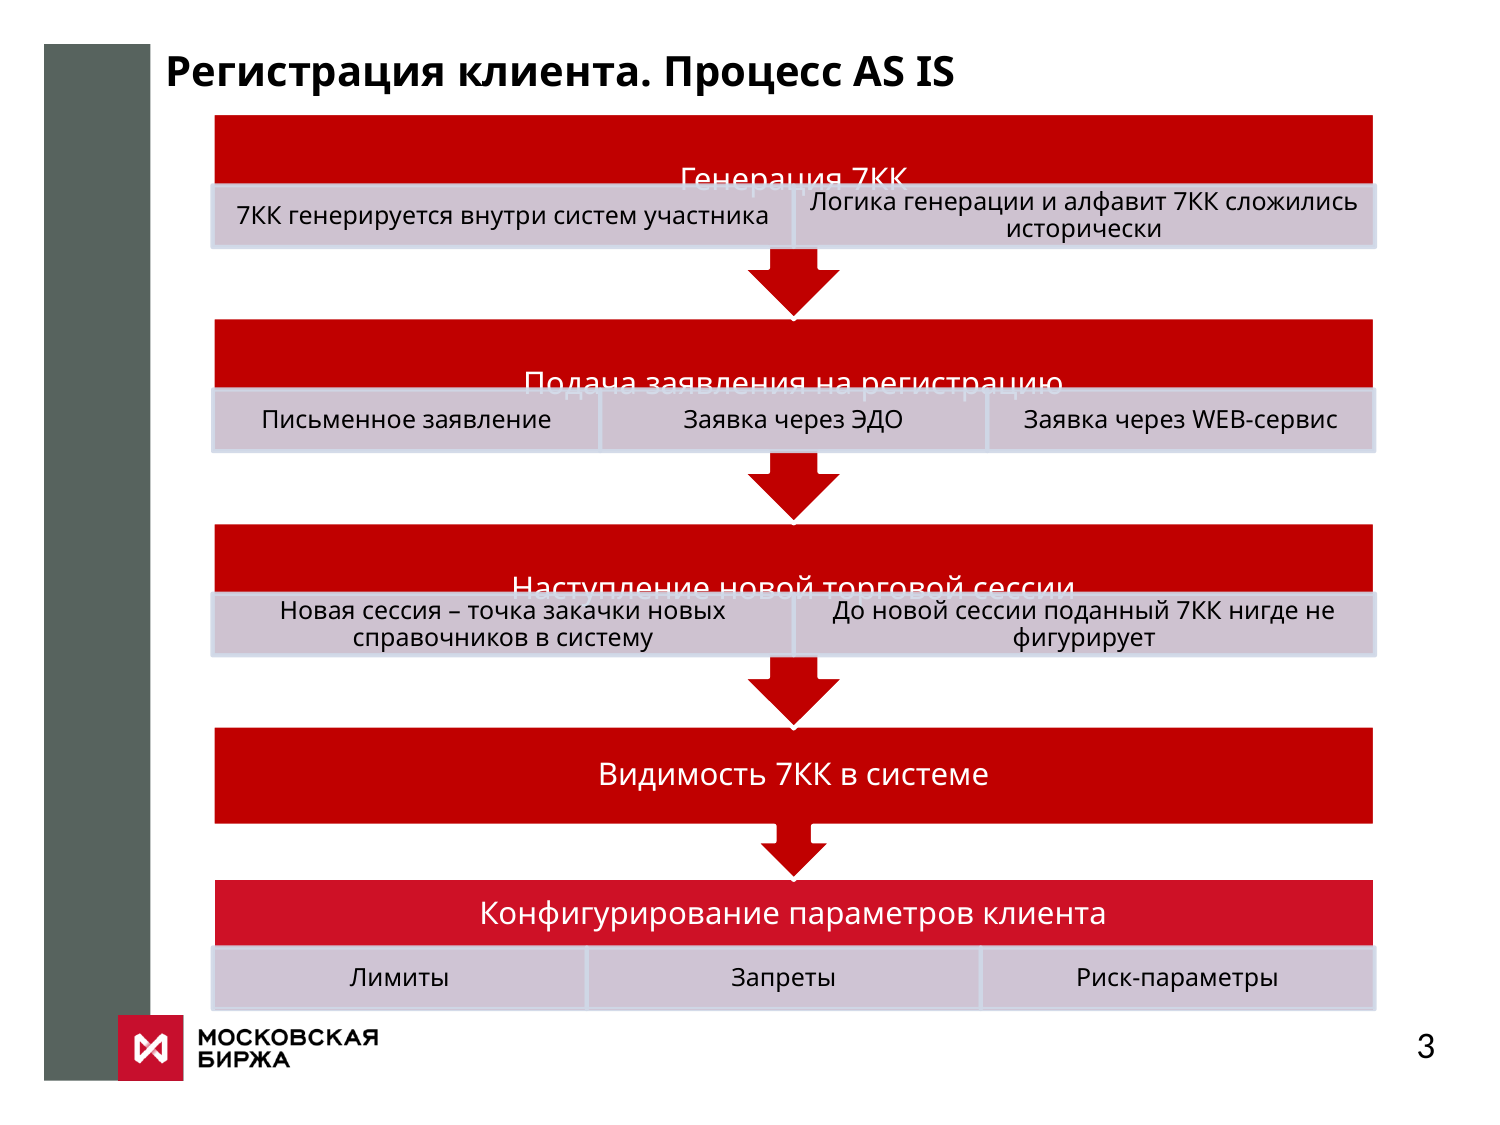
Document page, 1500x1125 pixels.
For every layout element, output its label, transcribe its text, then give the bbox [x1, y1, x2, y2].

picture [118, 1015, 392, 1081]
slide_number 3 [1393, 1028, 1440, 1070]
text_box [212, 112, 1376, 1013]
text_box Регистрация клиента. Процесс AS IS [150, 37, 1500, 88]
